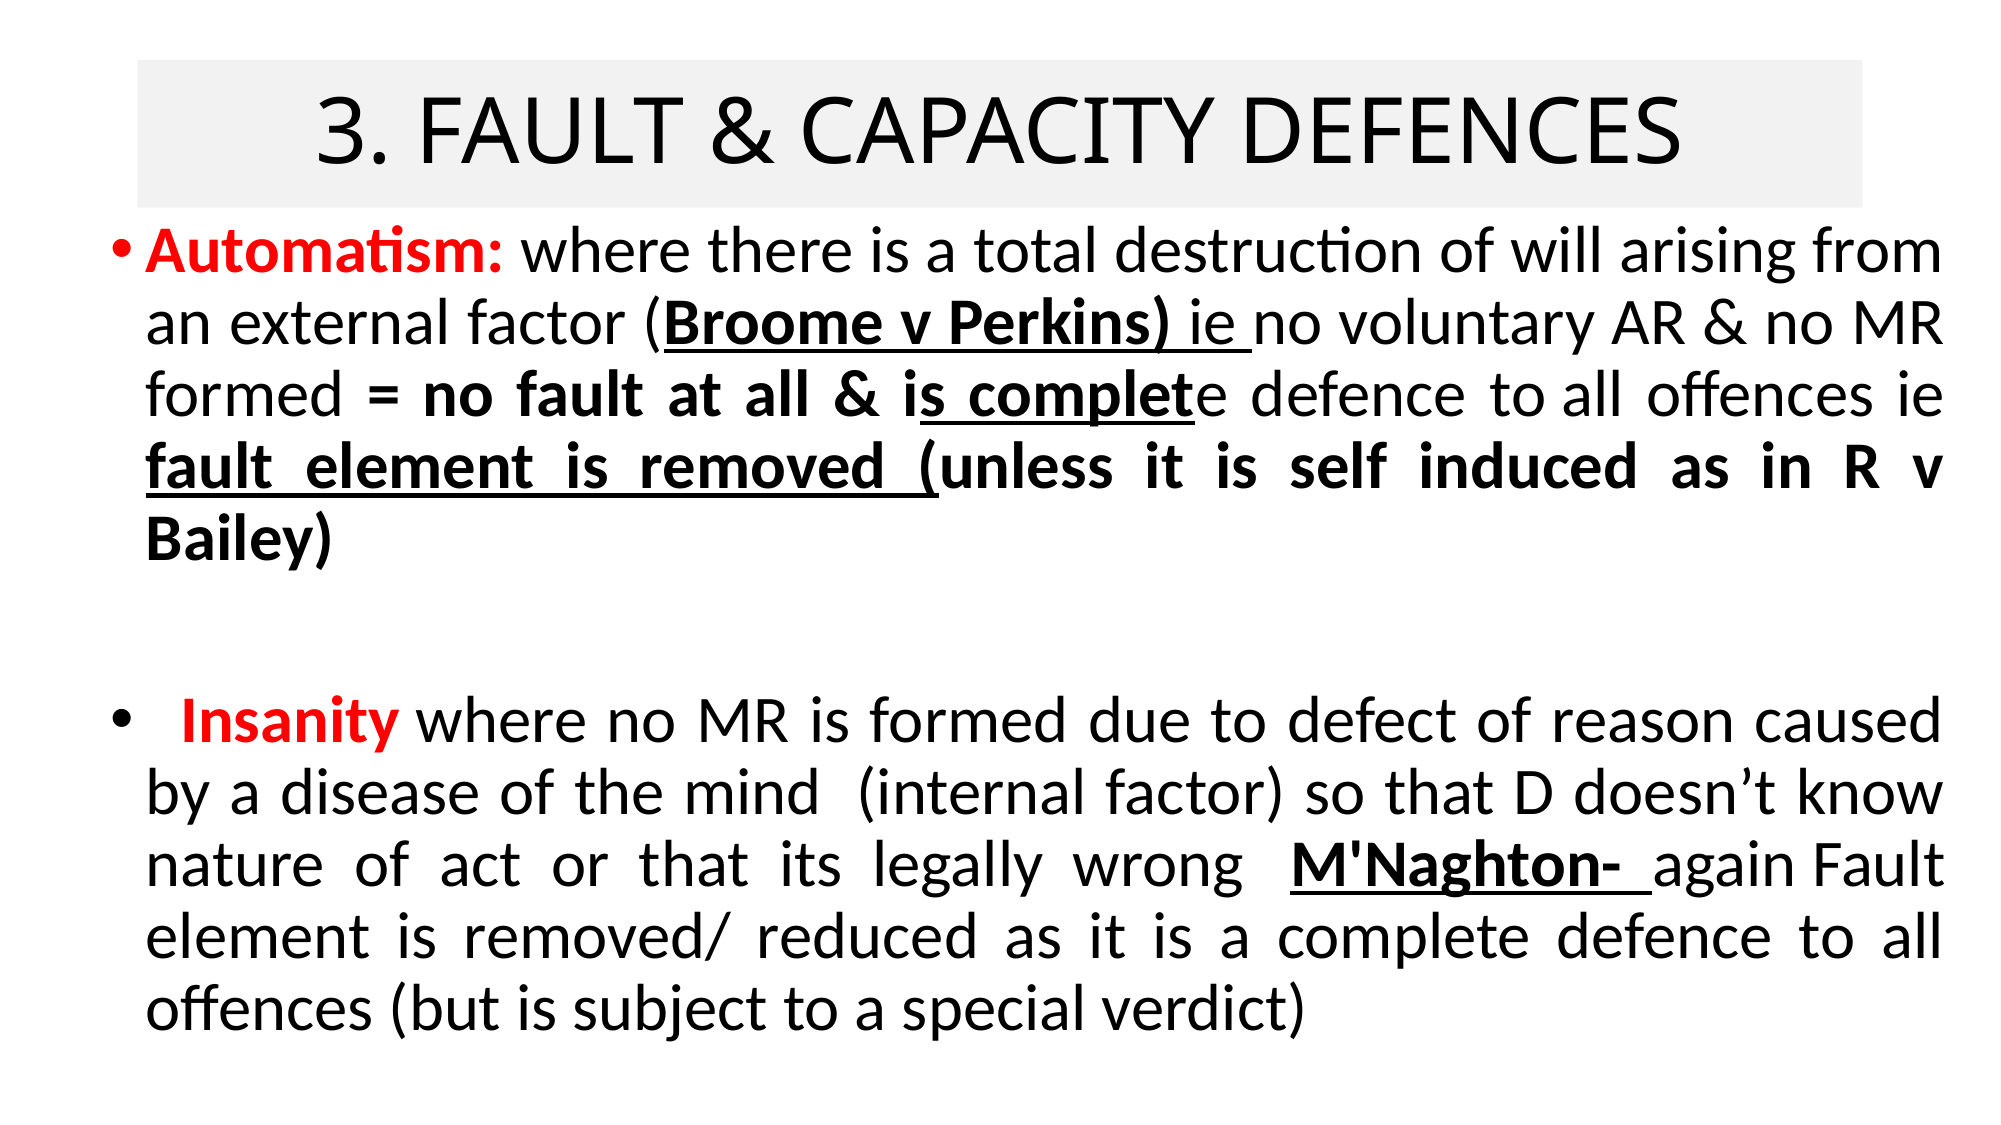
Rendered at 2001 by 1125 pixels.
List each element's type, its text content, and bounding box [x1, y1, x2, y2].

list Automatism: where there is a total destruction of will arising from an external factor (Broome v Perkins) ie no voluntary AR & no MR formed = no fault at all & is complete defence to all offences ie fault element is removed (unless it is self induced as in R v Bailey) Insanity where no MR is formed due to defect of reason caused by a disease of the mind (internal factor) so that D doesn’t know nature of act or that its legally wrong M'Naghton- again Fault element is removed/ reduced as it is a complete defence to all offences (but is subject to a special verdict) [101, 207, 1954, 1087]
title 3. FAULT & CAPACITY DEFENCES [136, 59, 1863, 207]
